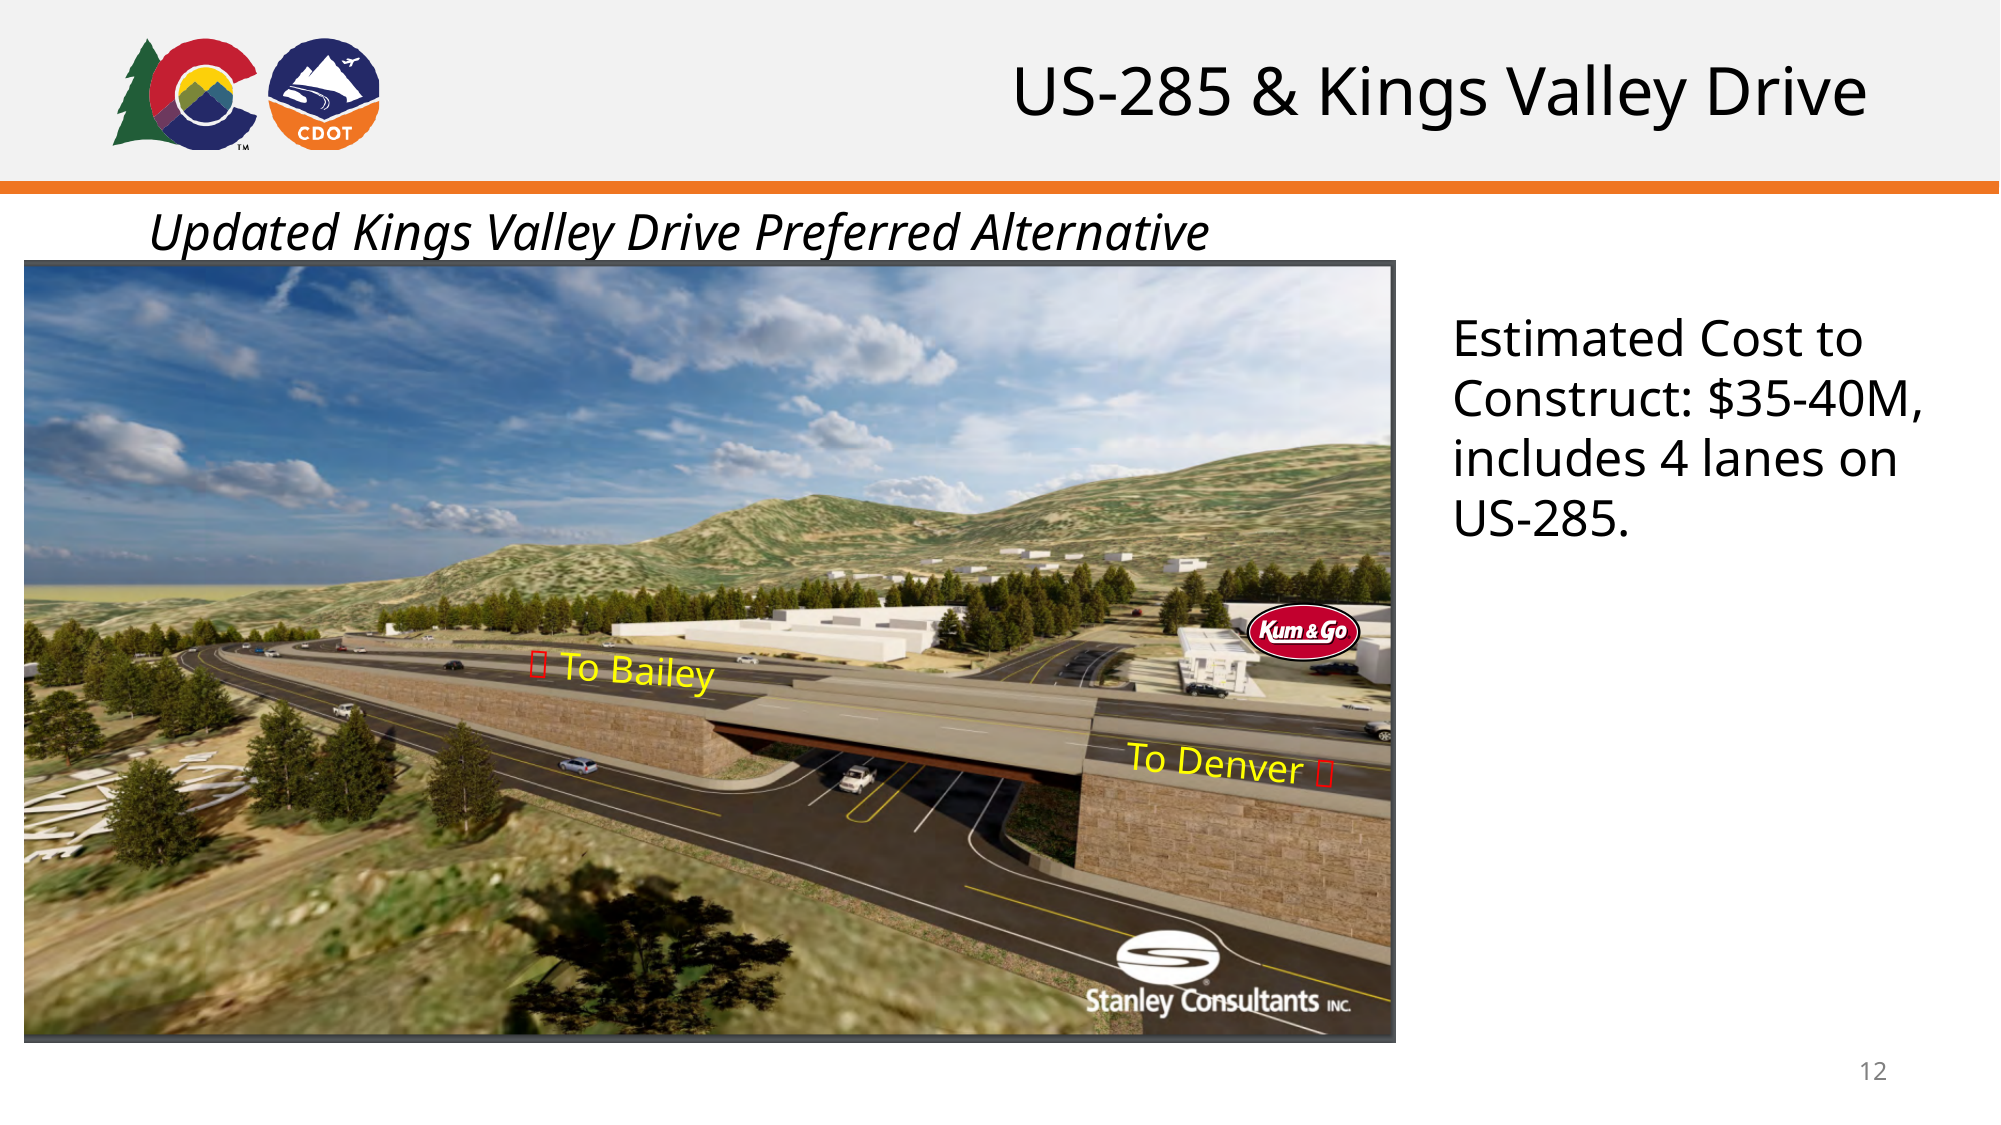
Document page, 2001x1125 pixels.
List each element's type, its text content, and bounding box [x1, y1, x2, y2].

title US-285 & Kings Valley Drive [491, 0, 1888, 188]
slide_number 12 [1437, 1042, 1888, 1103]
text_box Updated Kings Valley Drive Preferred Alternative [0, 193, 1564, 269]
text_box Estimated Cost to Construct: $35-40M, includes 4 lanes on US-285. [1437, 298, 1974, 734]
picture [24, 260, 1396, 1043]
